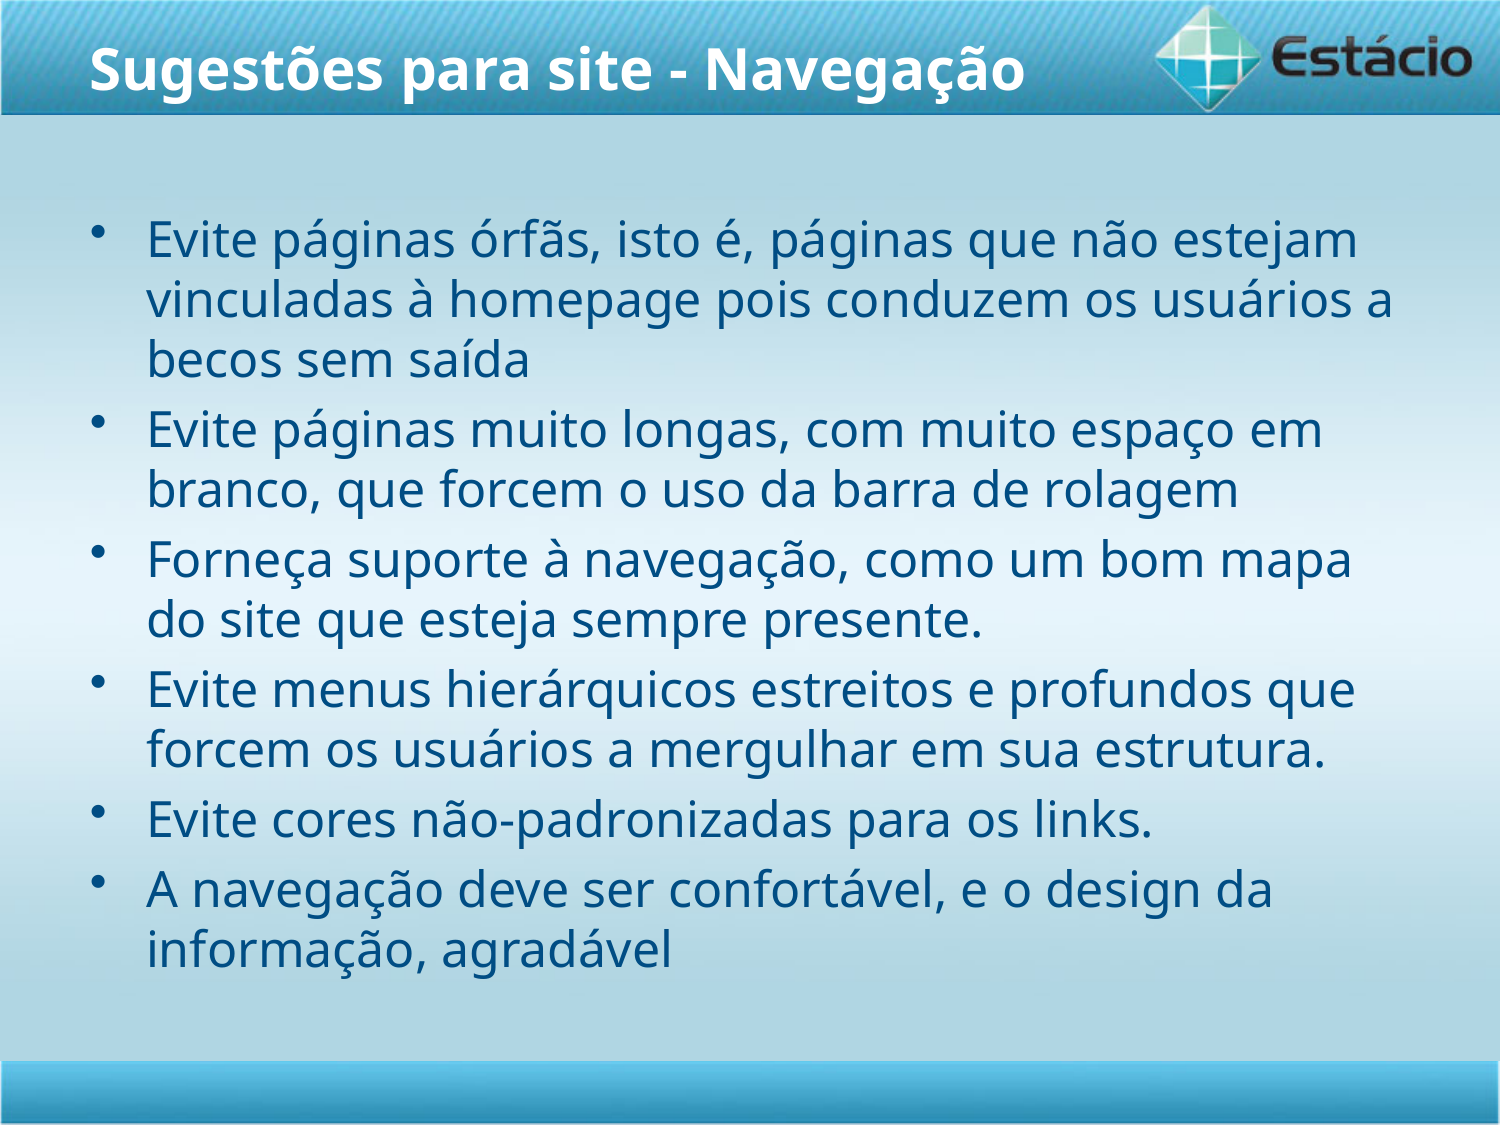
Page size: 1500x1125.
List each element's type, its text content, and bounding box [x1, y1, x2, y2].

picture [0, 0, 1500, 1125]
title Sugestões para site - Navegação [75, 24, 1425, 188]
list Evite páginas órfãs, isto é, páginas que não estejam vinculadas à homepage pois conduzem os usuários a becos sem saída Evite páginas muito longas, com muito espaço em branco, que forcem o uso da barra de rolagem Forneça suporte à navegação, como um bom mapa do site que esteja sempre presente. Evite menus hierárquicos estreitos e profundos que forcem os usuários a mergulhar em sua estrutura. Evite cores não-padronizadas para os links. A navegação deve ser confortável, e o design da informação, agradável [75, 200, 1425, 1010]
